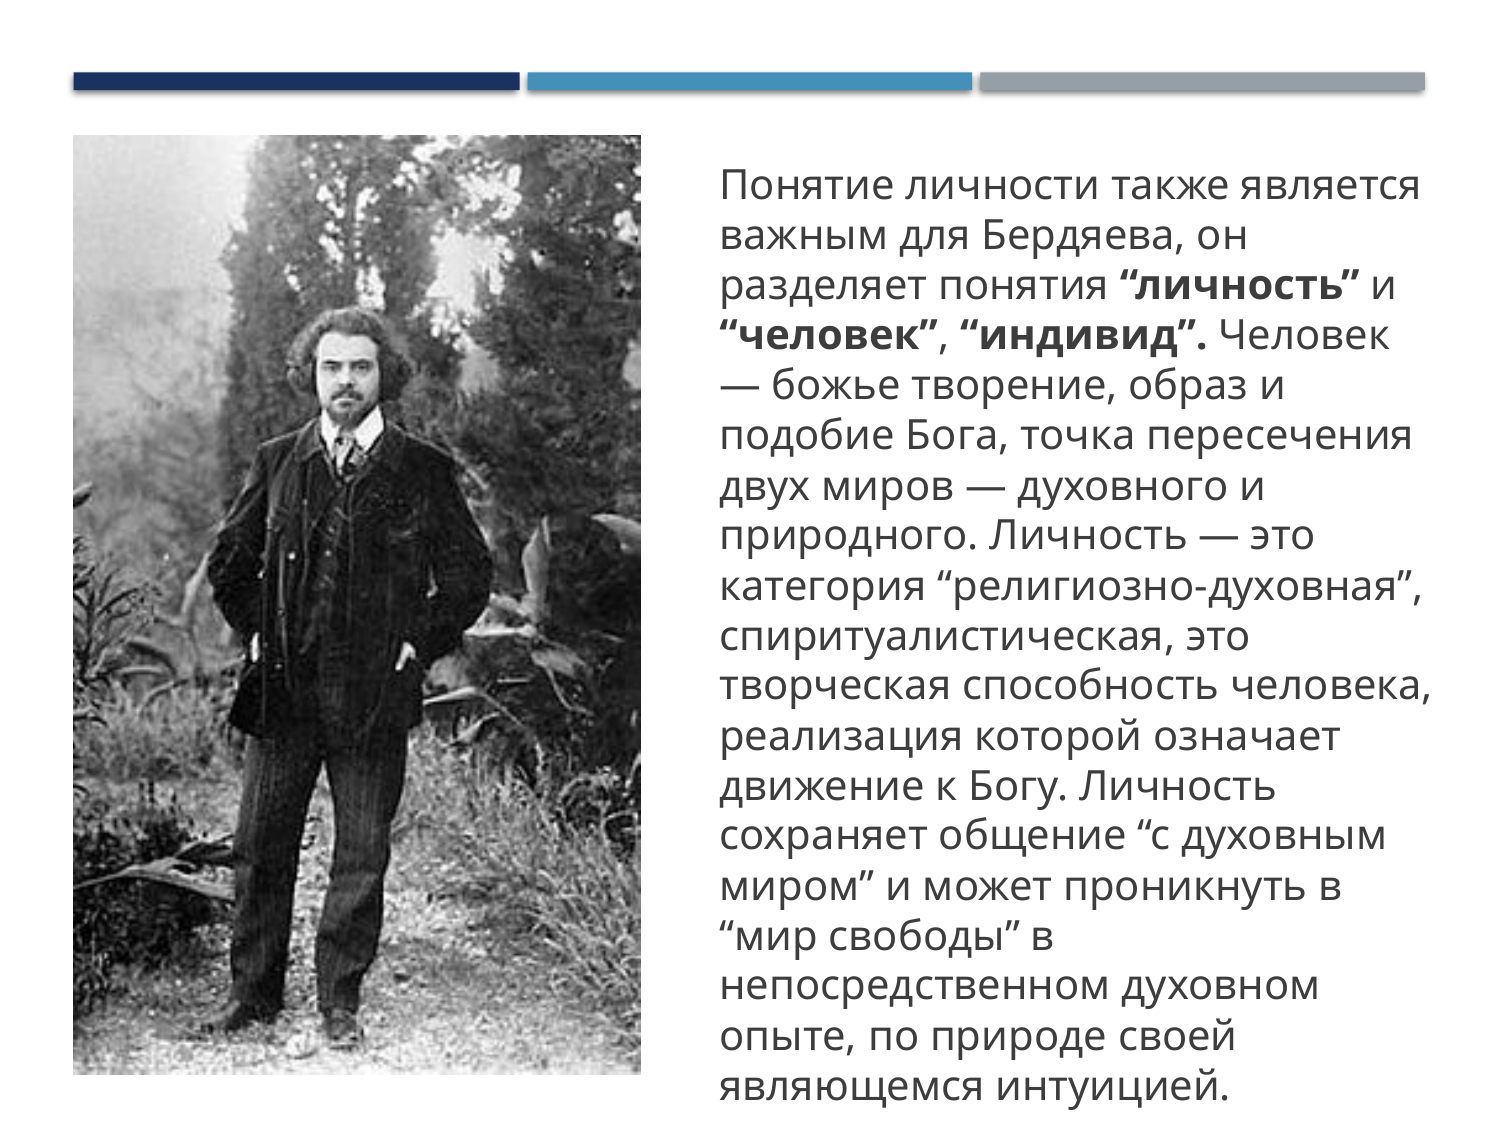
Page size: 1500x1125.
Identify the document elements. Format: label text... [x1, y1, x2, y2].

text_box Понятие личности также является важным для Бердяева, он разделяет понятия “личность” и “человек”, “индивид”. Человек — божье творение, образ и подобие Бога, точка пересечения двух миров — духовного и природного. Личность — это категория “религиозно-духовная”, спиритуалистическая, это творческая способность человека, реализация которой означает движение к Богу. Личность сохраняет общение “с духовным миром” и может проникнуть в “мир свободы” в непосредственном духовном опыте, по природе своей являющемся интуицией. [704, 150, 1452, 1125]
picture [73, 135, 641, 1075]
